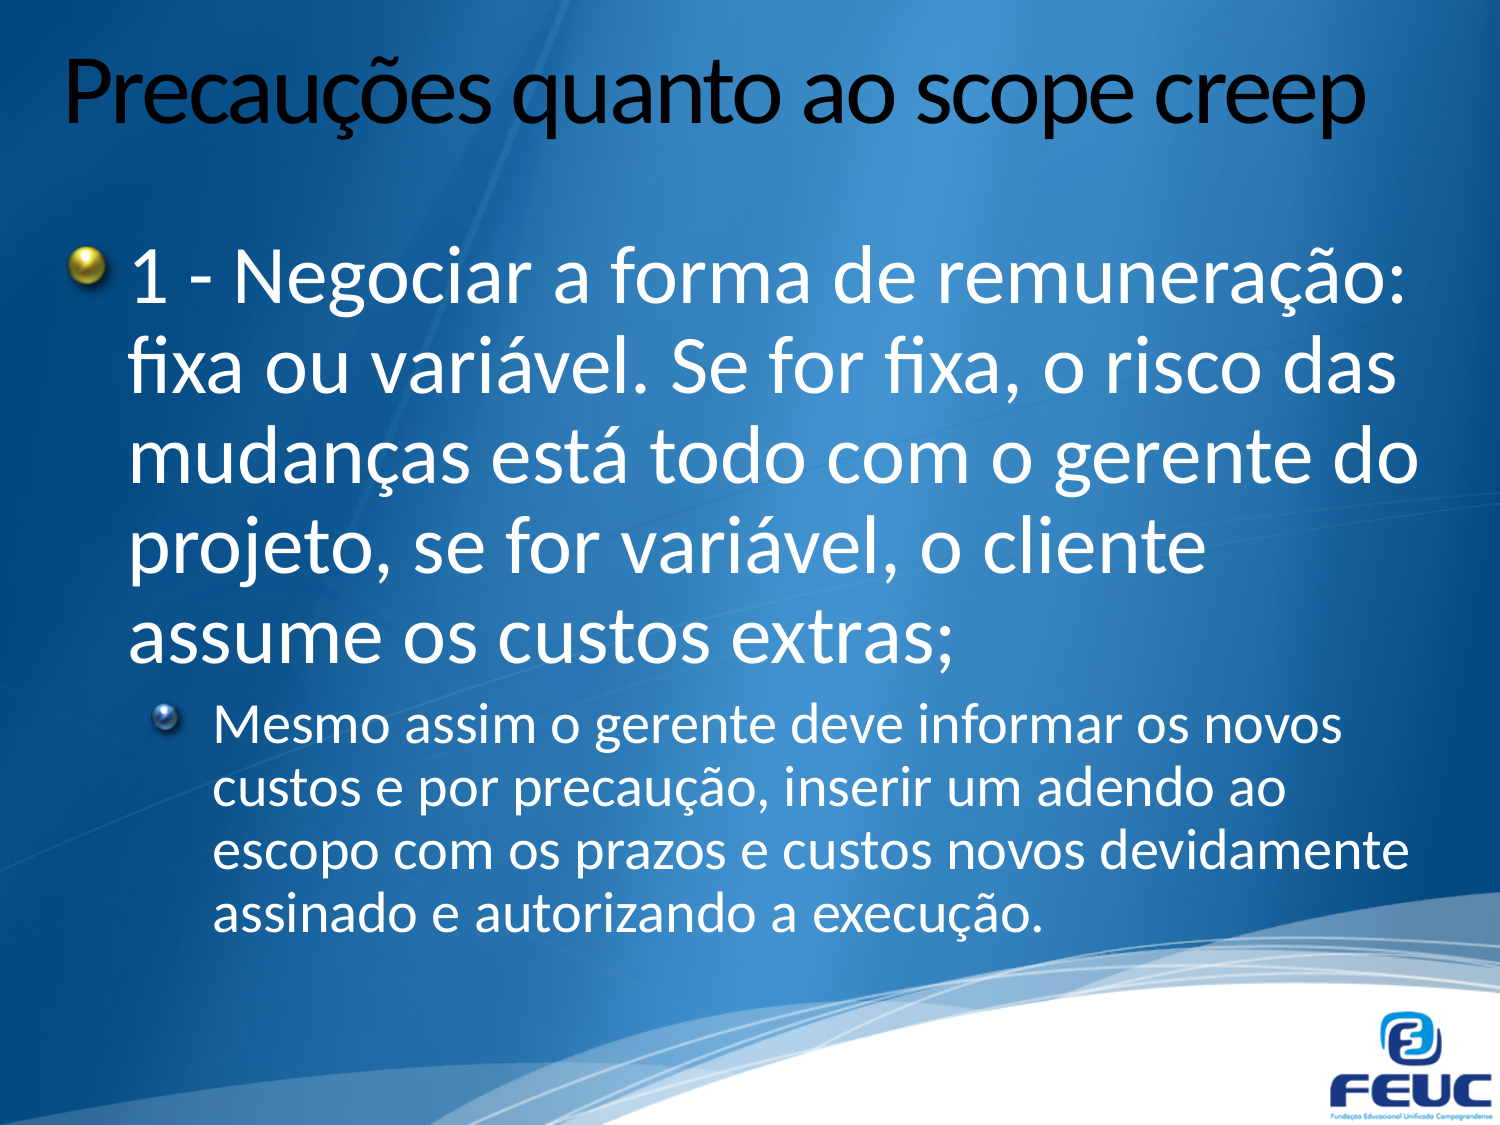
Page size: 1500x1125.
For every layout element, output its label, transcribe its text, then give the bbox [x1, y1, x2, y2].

list 1 - Negociar a forma de remuneração: fixa ou variável. Se for fixa, o risco das mudanças está todo com o gerente do projeto, se for variável, o cliente assume os custos extras; Mesmo assim o gerente deve informar os novos custos e por precaução, inserir um adendo ao escopo com os prazos e custos novos devidamente assinado e autorizando a execução. [62, 231, 1438, 955]
title Precauções quanto ao scope creep [62, 37, 1438, 147]
picture [0, 0, 1500, 1125]
